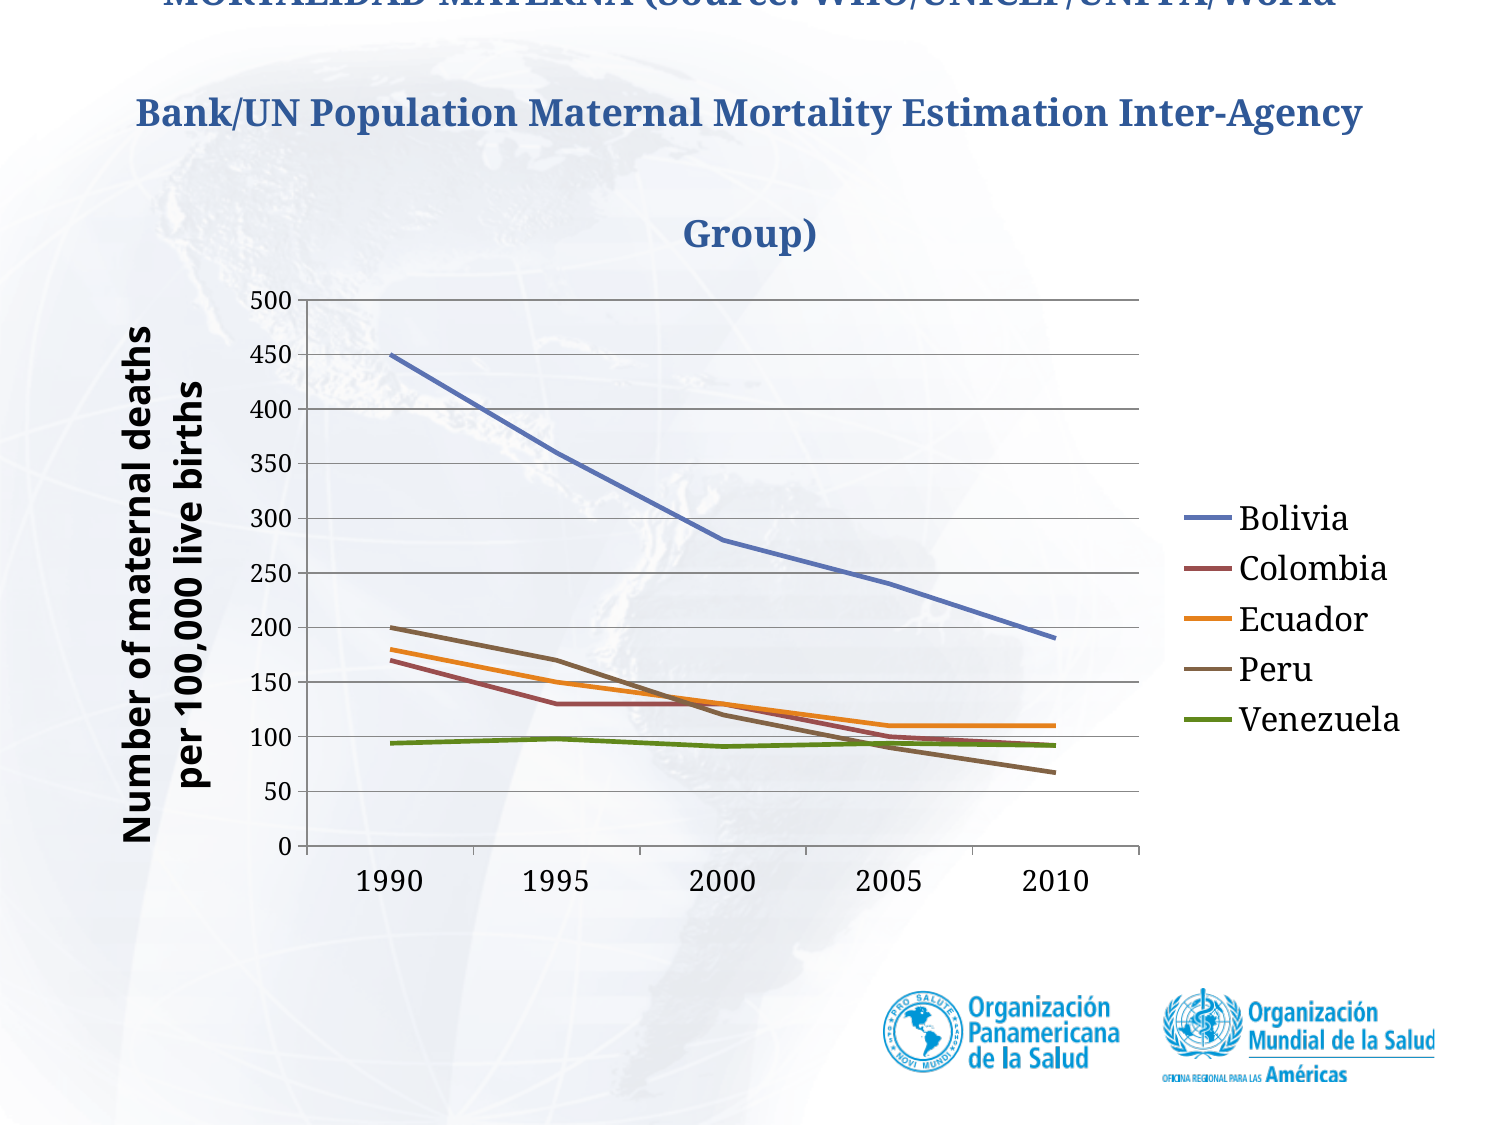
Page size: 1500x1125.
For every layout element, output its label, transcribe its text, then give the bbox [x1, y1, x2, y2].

title MORTALIDAD MATERNA (Source: WHO/UNICEF/UNFPA/World Bank/UN Population Maternal Mortality Estimation Inter-Agency Group) [75, 0, 1425, 263]
chart [74, 263, 1426, 974]
picture [0, 0, 1500, 1125]
